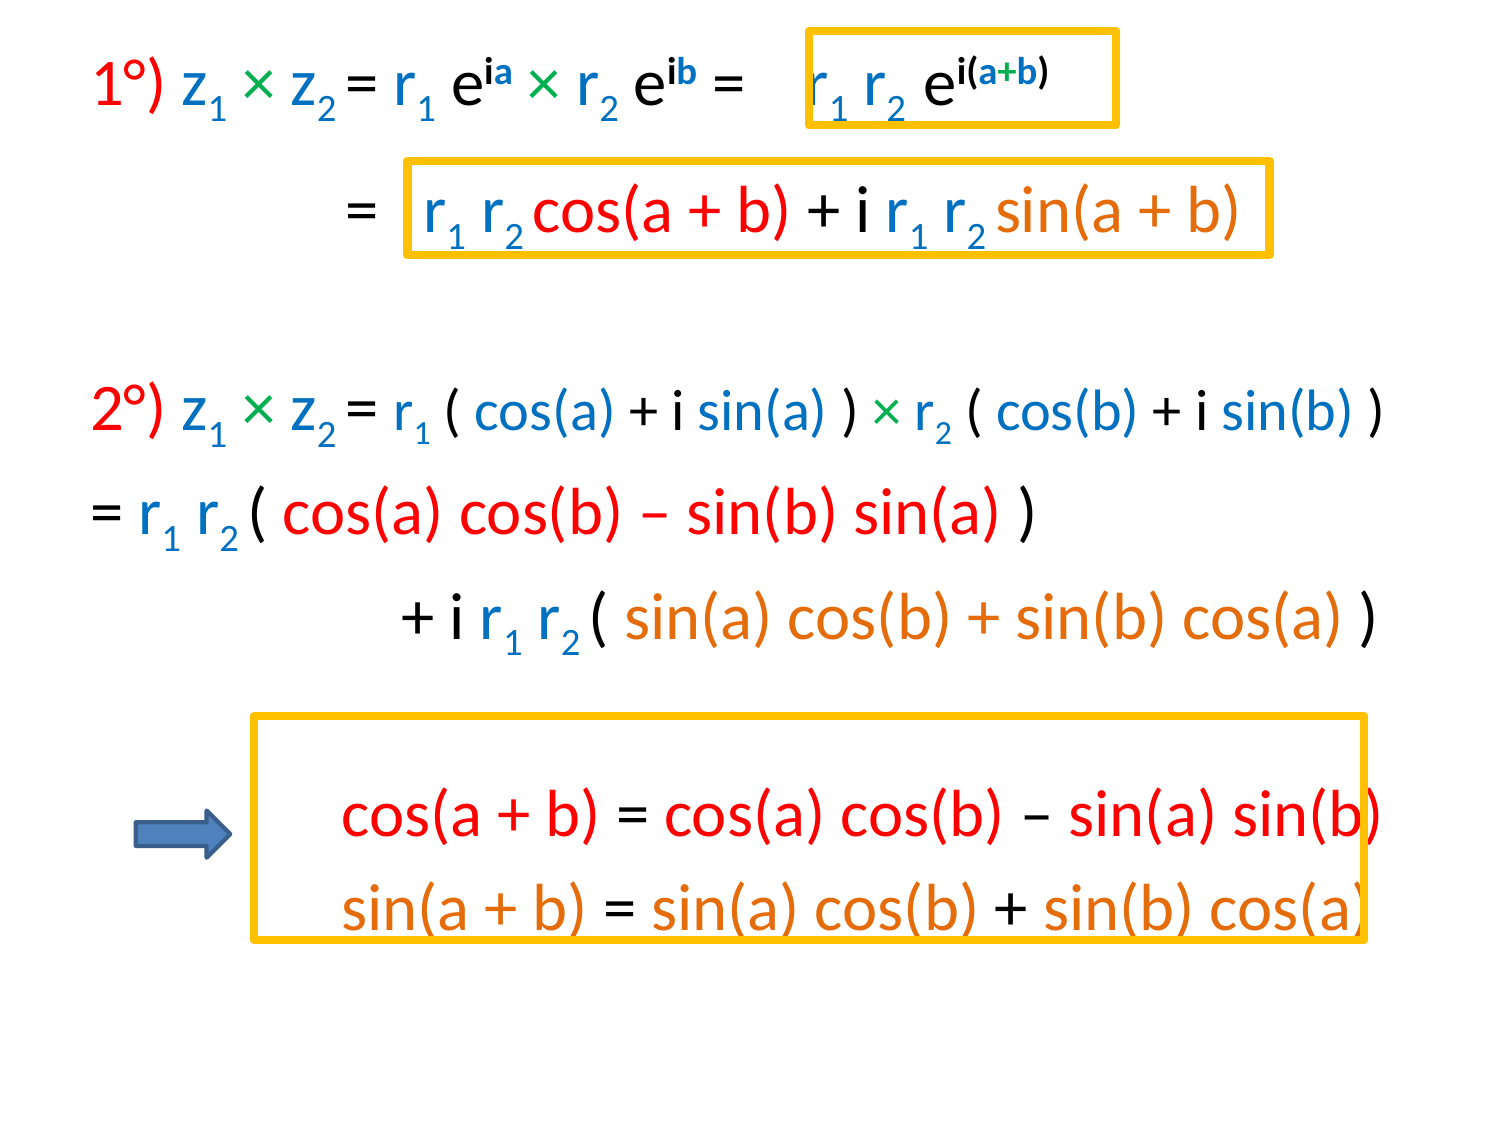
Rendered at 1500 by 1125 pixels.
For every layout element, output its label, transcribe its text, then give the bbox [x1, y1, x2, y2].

text_box [252, 714, 1366, 942]
text_box [405, 159, 1272, 257]
list 1°) z1 × z2 = r1 eia × r2 eib = r1 r2 ei(a+b) = r1 r2 cos(a + b) + i r1 r2 sin(a + b) 2°) z1 × z2 = r1 ( cos(a) + i sin(a) ) × r2 ( cos(b) + i sin(b) ) = r1 r2 ( cos(a) cos(b) – sin(b) sin(a) ) + i r1 r2 ( sin(a) cos(b) + sin(b) cos(a) ) cos(a + b) = cos(a) cos(b) – sin(a) sin(b) sin(a + b) = sin(a) cos(b) + sin(b) cos(a) [75, 30, 1425, 1125]
text_box [133, 808, 233, 860]
text_box [807, 29, 1118, 127]
